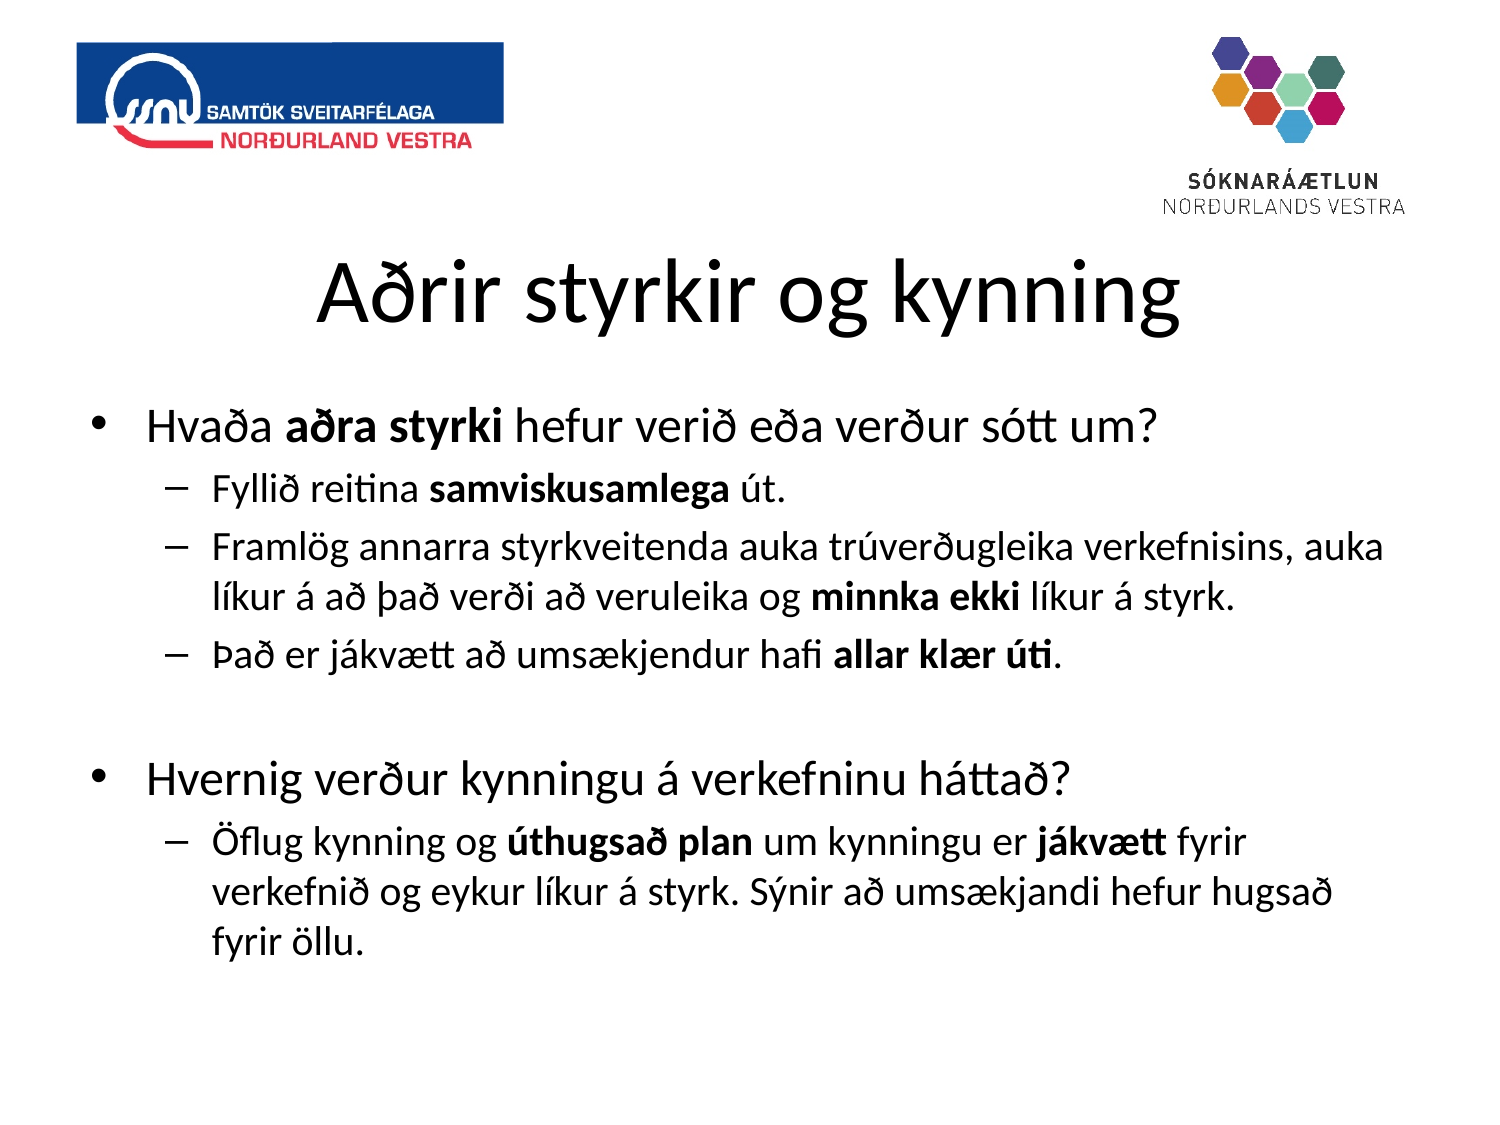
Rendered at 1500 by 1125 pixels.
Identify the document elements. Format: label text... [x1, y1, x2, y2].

list Hvaða aðra styrki hefur verið eða verður sótt um? Fyllið reitina samviskusamlega út. Framlög annarra styrkveitenda auka trúverðugleika verkefnisins, auka líkur á að það verði að veruleika og minnka ekki líkur á styrk. Það er jákvætt að umsækjendur hafi allar klær úti. Hvernig verður kynningu á verkefninu háttað? Öflug kynning og úthugsað plan um kynningu er jákvætt fyrir verkefnið og eykur líkur á styrk. Sýnir að umsækjandi hefur hugsað fyrir öllu. [74, 384, 1426, 1125]
title Aðrir styrkir og kynning [74, 192, 1426, 381]
picture [1151, 30, 1420, 192]
picture [76, 42, 504, 191]
